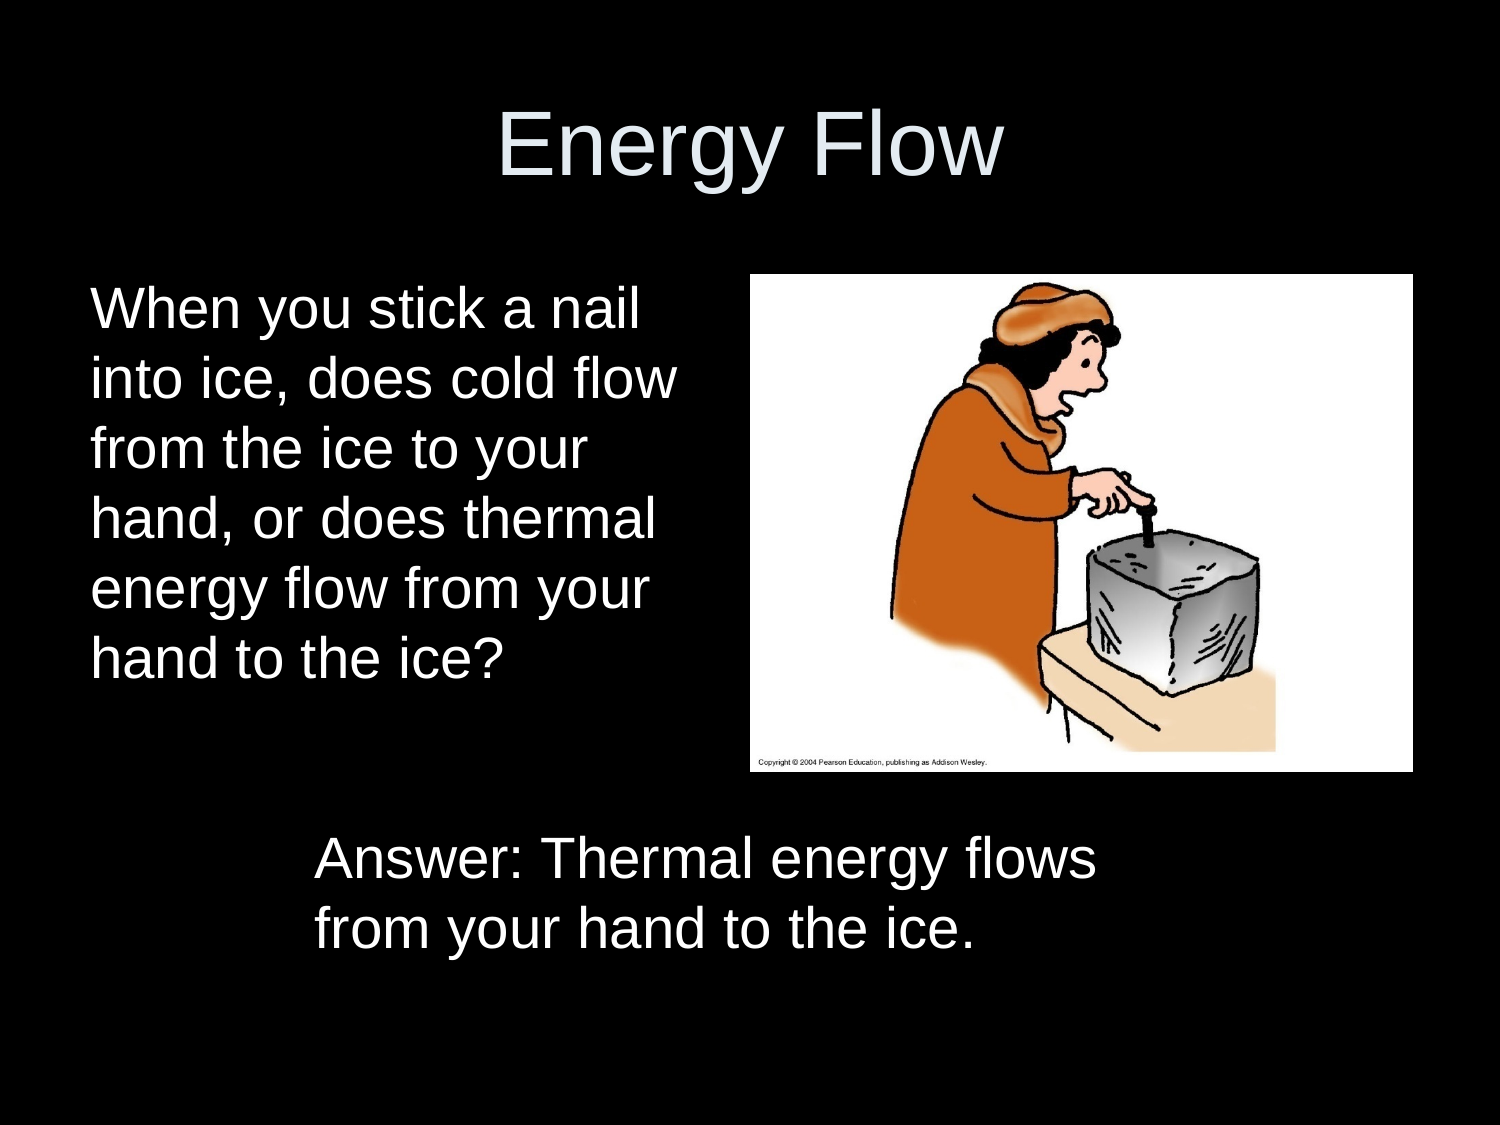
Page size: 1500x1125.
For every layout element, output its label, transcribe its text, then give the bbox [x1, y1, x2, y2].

title Energy Flow [74, 44, 1426, 233]
list When you stick a nail into ice, does cold flow from the ice to your hand, or does thermal energy flow from your hand to the ice? [74, 262, 738, 1006]
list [749, 274, 1413, 773]
text_box Answer: Thermal energy flows from your hand to the ice. [300, 812, 1225, 968]
